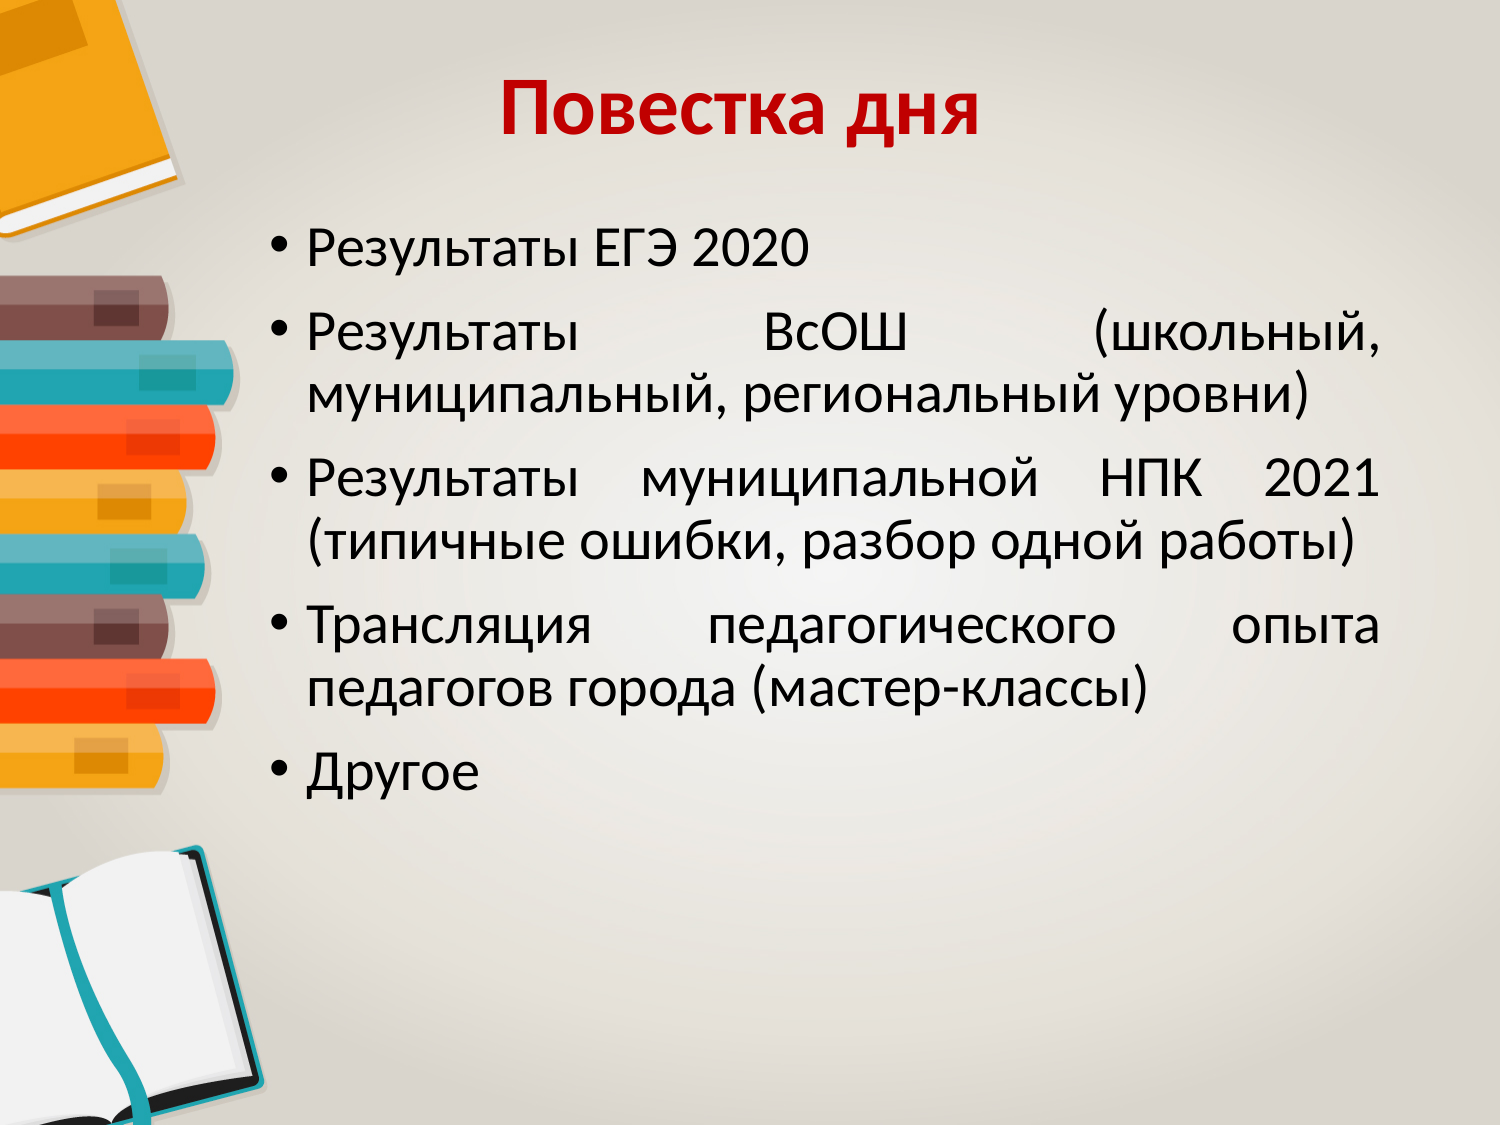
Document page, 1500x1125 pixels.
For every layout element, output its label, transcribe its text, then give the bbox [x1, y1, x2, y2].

list Результаты ЕГЭ 2020 Результаты ВсОШ (школьный, муниципальный, региональный уровни) Результаты муниципальной НПК 2021 (типичные ошибки, разбор одной работы) Трансляция педагогического опыта педагогов города (мастер-классы) Другое [254, 208, 1397, 1014]
picture [0, 0, 1500, 1125]
title Повестка дня [103, 21, 1397, 194]
